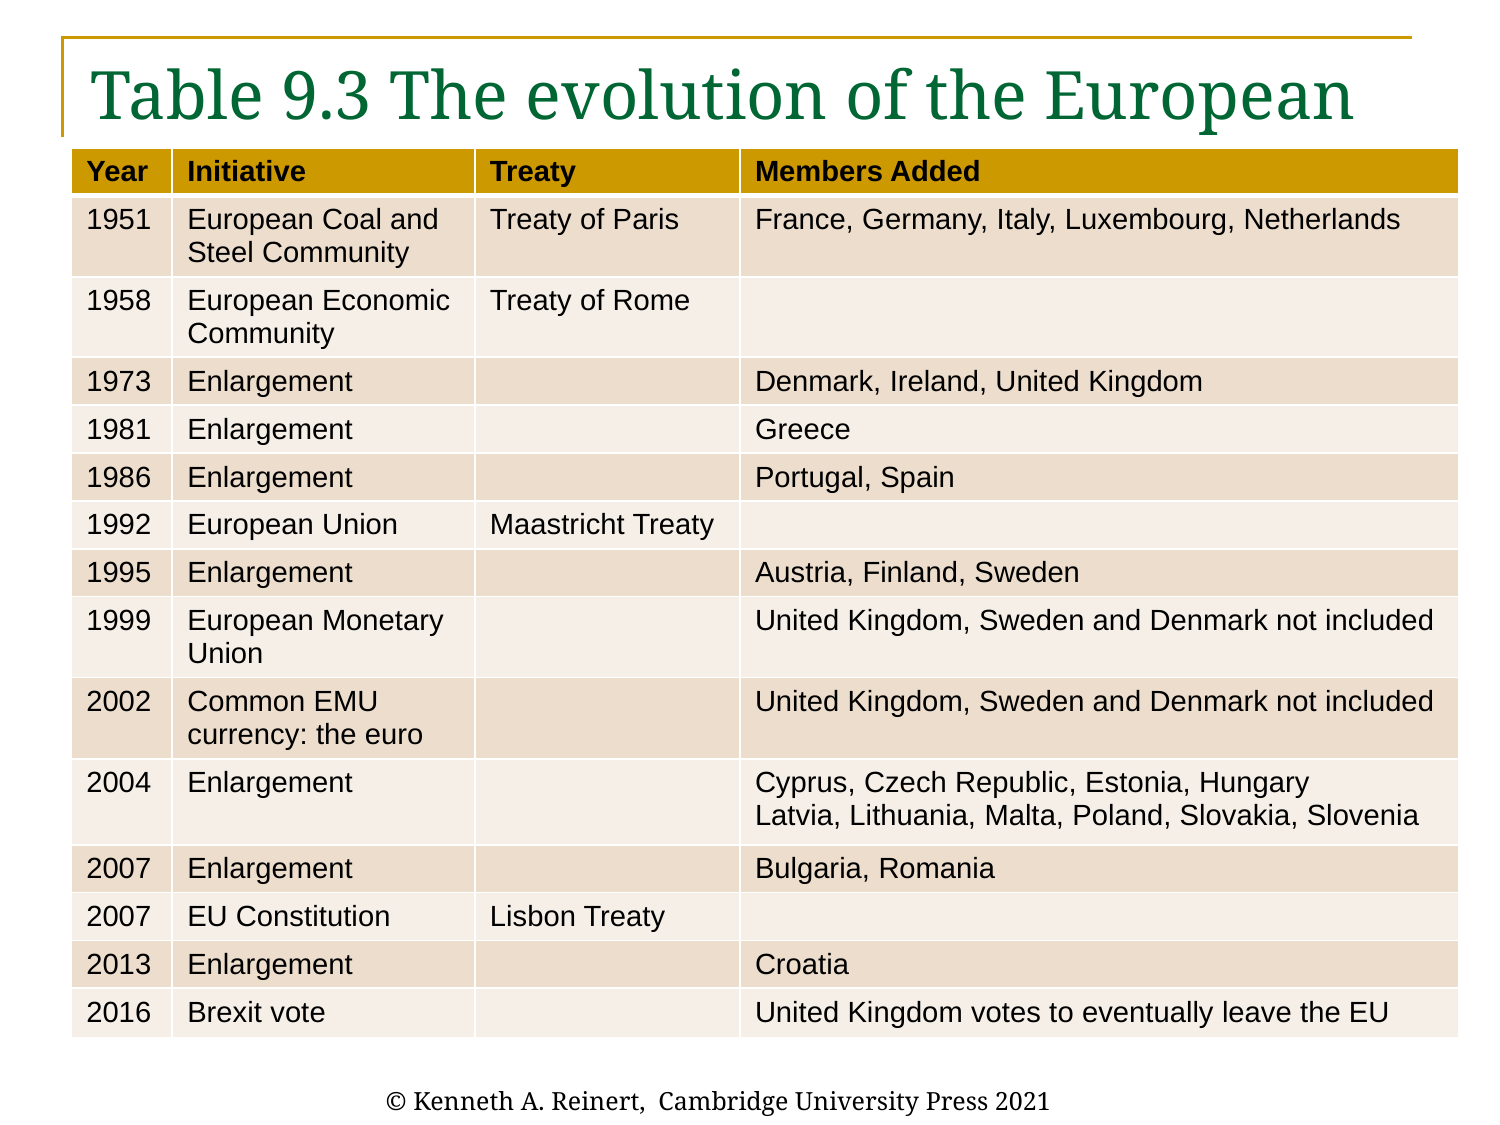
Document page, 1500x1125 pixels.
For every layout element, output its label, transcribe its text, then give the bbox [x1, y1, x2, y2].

table_cell European Coal and Steel Community [173, 198, 474, 276]
table_cell Cyprus, Czech Republic, Estonia, Hungary Latvia, Lithuania, Malta, Poland, Slovakia, Slovenia [741, 760, 1458, 844]
table_cell [476, 678, 739, 758]
table_cell [476, 941, 739, 987]
table_cell 2007 [72, 846, 171, 892]
table_cell [476, 760, 739, 844]
table_cell 2007 [72, 893, 171, 940]
table_cell European Union [173, 502, 474, 548]
table_cell 1995 [72, 550, 171, 596]
table_cell Greece [741, 406, 1458, 452]
table_cell [476, 846, 739, 892]
table_cell 2002 [72, 678, 171, 758]
table_cell France, Germany, Italy, Luxembourg, Netherlands [741, 198, 1458, 276]
table_cell European Economic Community [173, 278, 474, 356]
table_cell Enlargement [173, 406, 474, 452]
table_cell Enlargement [173, 454, 474, 500]
table_cell Enlargement [173, 846, 474, 892]
table_cell [476, 358, 739, 404]
table_cell Bulgaria, Romania [741, 846, 1458, 892]
table_cell [476, 597, 739, 677]
table_cell [741, 502, 1458, 548]
table_cell Enlargement [173, 550, 474, 596]
table_cell Lisbon Treaty [476, 893, 739, 940]
table_cell Enlargement [173, 941, 474, 987]
footer © Kenneth A. Reinert, Cambridge University Press 2021 [224, 1079, 1213, 1124]
table_cell European Monetary Union [173, 597, 474, 677]
table_cell 1986 [72, 454, 171, 500]
table_header Treaty [476, 149, 739, 193]
table_cell Common EMU currency: the euro [173, 678, 474, 758]
table_cell Maastricht Treaty [476, 502, 739, 548]
table_cell 1958 [72, 278, 171, 356]
table_cell Treaty of Rome [476, 278, 739, 356]
table_cell [476, 550, 739, 596]
table_cell Enlargement [173, 760, 474, 844]
table_cell United Kingdom, Sweden and Denmark not included [741, 678, 1458, 758]
table_cell Austria, Finland, Sweden [741, 550, 1458, 596]
table_cell Brexit vote [173, 989, 474, 1037]
table_cell 2004 [72, 760, 171, 844]
table_header Members Added [741, 149, 1458, 193]
table_cell United Kingdom votes to eventually leave the EU [741, 989, 1458, 1037]
table_cell Enlargement [173, 358, 474, 404]
table_cell [741, 893, 1458, 940]
table_cell 1973 [72, 358, 171, 404]
table_header Year [72, 149, 171, 193]
table_cell [476, 406, 739, 452]
title Table 9.3 The evolution of the European Union [74, 45, 1426, 147]
table_cell 2013 [72, 941, 171, 987]
table_cell 1992 [72, 502, 171, 548]
table_cell Croatia [741, 941, 1458, 987]
table_cell 1999 [72, 597, 171, 677]
table_cell [476, 454, 739, 500]
table_cell Portugal, Spain [741, 454, 1458, 500]
table_cell 2016 [72, 989, 171, 1037]
table_header Initiative [173, 149, 474, 193]
table_cell EU Constitution [173, 893, 474, 940]
table_cell 1951 [72, 198, 171, 276]
table_cell Treaty of Paris [476, 198, 739, 276]
table_cell United Kingdom, Sweden and Denmark not included [741, 597, 1458, 677]
table_cell Denmark, Ireland, United Kingdom [741, 358, 1458, 404]
table_cell [476, 989, 739, 1037]
table_cell 1981 [72, 406, 171, 452]
table_cell [741, 278, 1458, 356]
